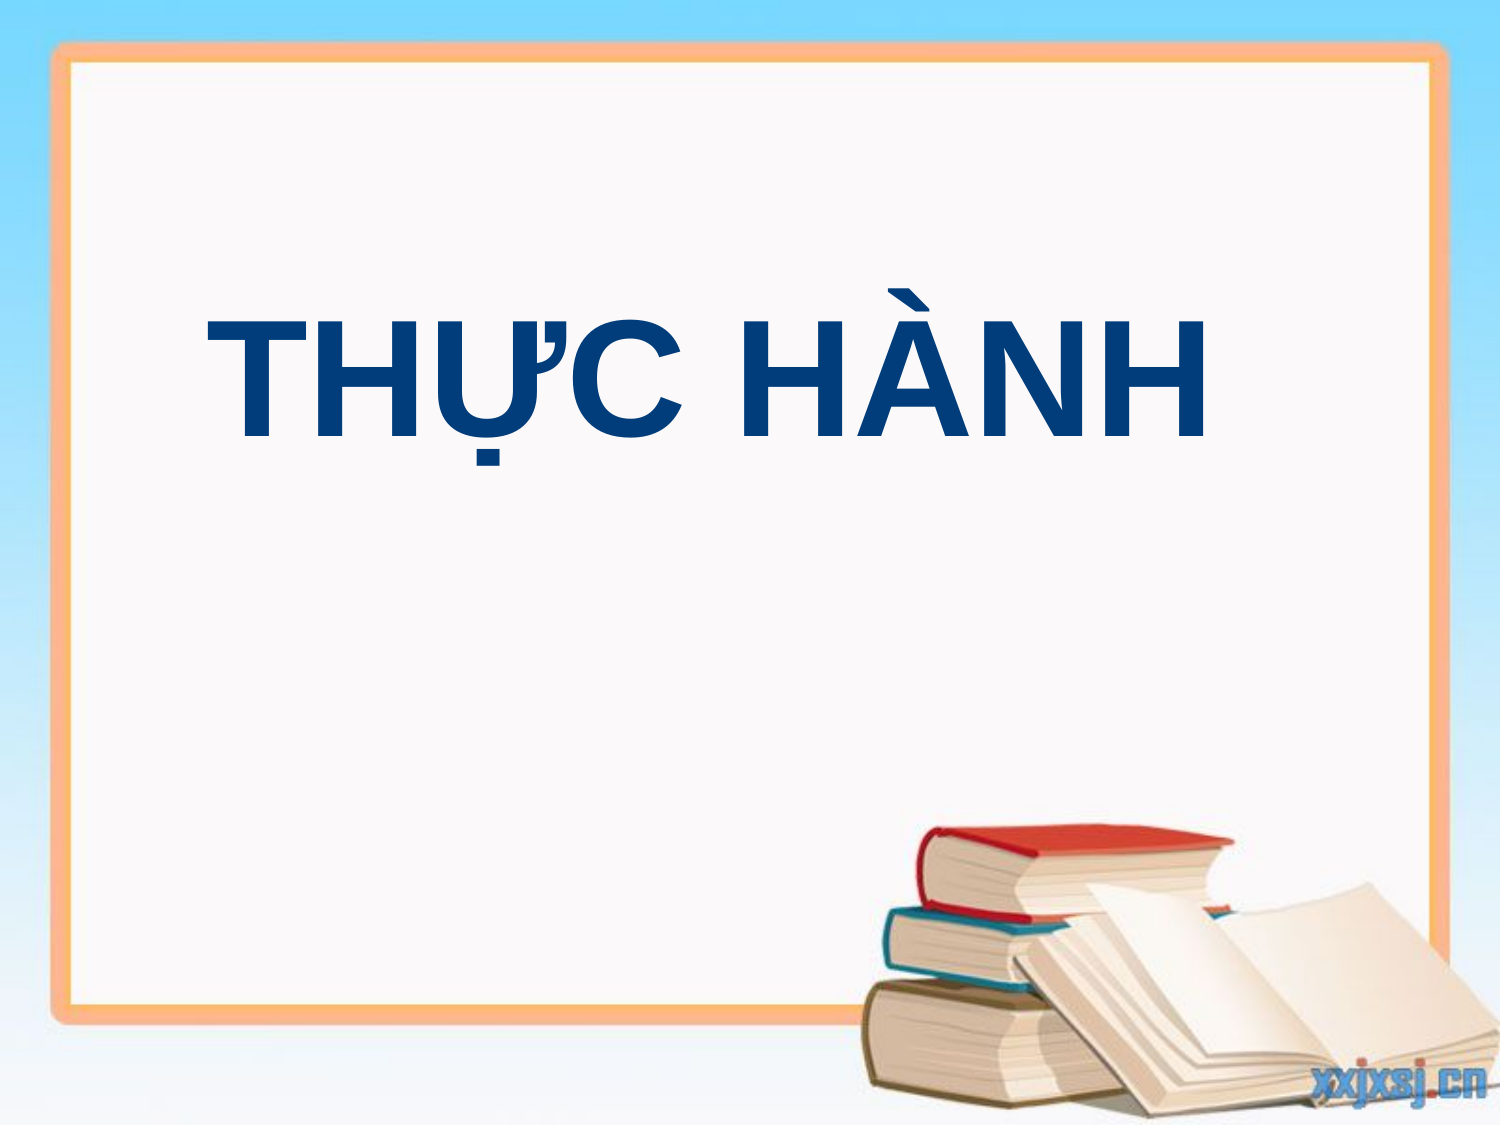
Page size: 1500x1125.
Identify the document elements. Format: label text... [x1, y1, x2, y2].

picture [0, 0, 1500, 1125]
text_box THỰC HÀNH [191, 262, 1231, 478]
